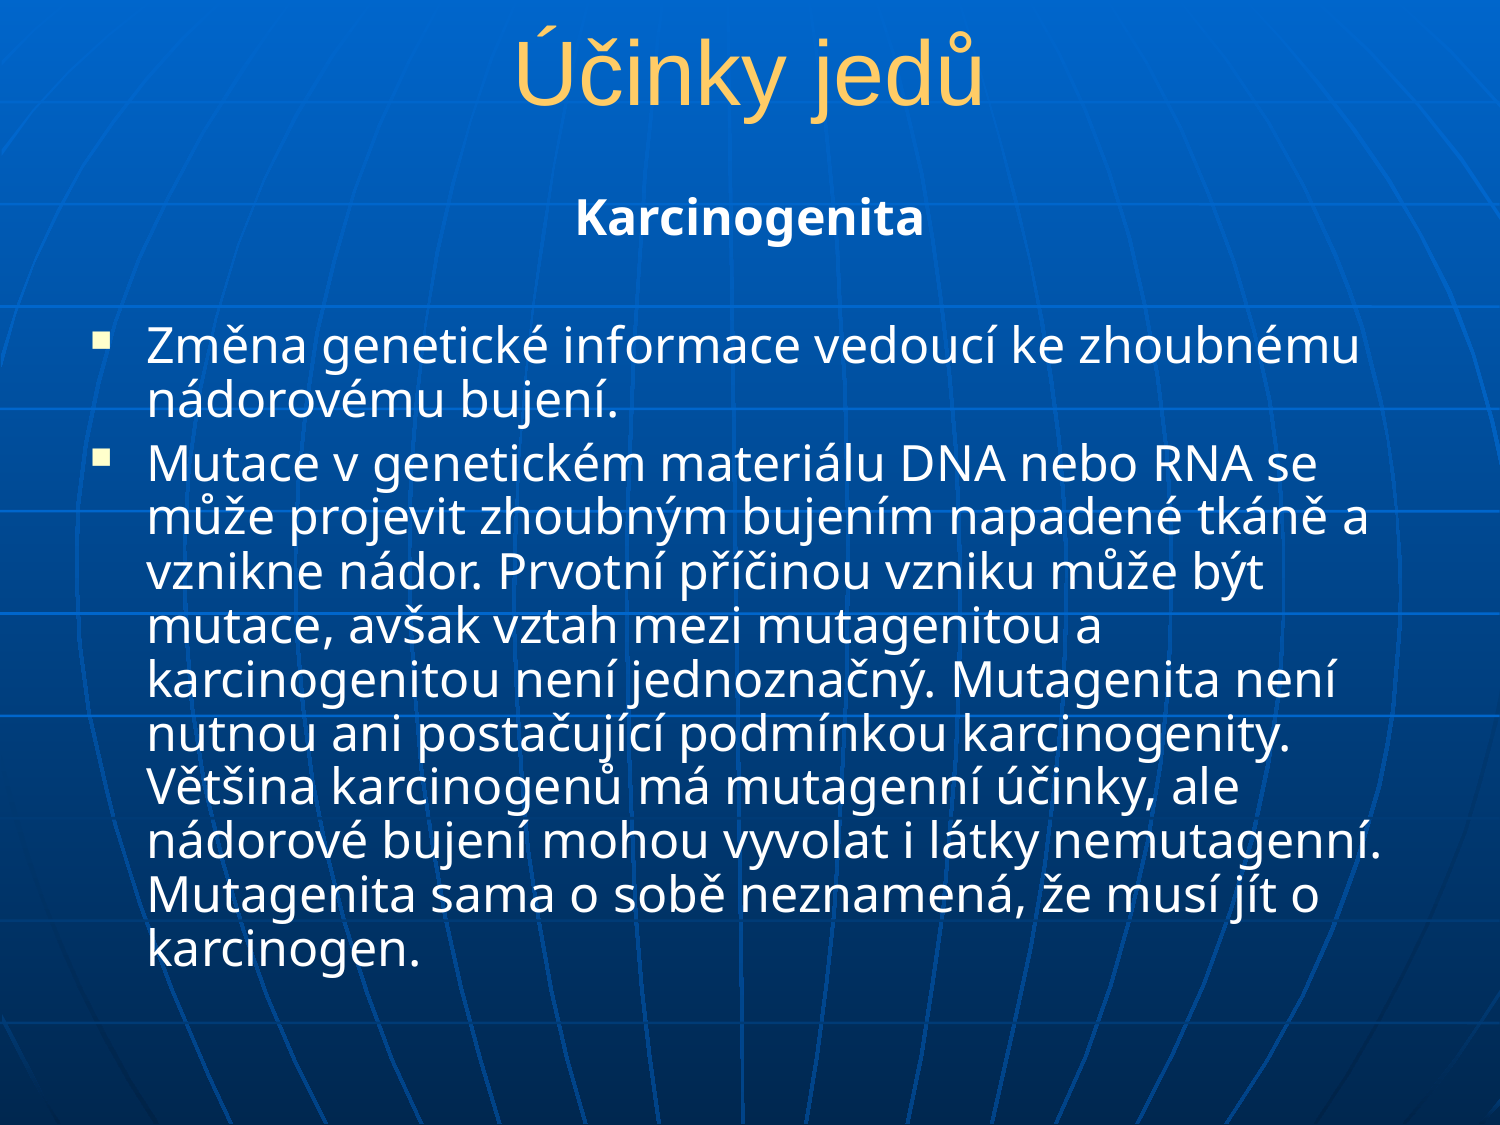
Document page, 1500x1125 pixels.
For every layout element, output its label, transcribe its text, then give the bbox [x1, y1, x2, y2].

list Karcinogenita Změna genetické informace vedoucí ke zhoubnému nádorovému bujení. Mutace v genetickém materiálu DNA nebo RNA se může projevit zhoubným bujením napadené tkáně a vznikne nádor. Prvotní příčinou vzniku může být mutace, avšak vztah mezi mutagenitou a karcinogenitou není jednoznačný. Mutagenita není nutnou ani postačující podmínkou karcinogenity. Většina karcinogenů má mutagenní účinky, ale nádorové bujení mohou vyvolat i látky nemutagenní. Mutagenita sama o sobě neznamená, že musí jít o karcinogen. [75, 184, 1425, 1083]
title Účinky jedů [75, 0, 1425, 138]
